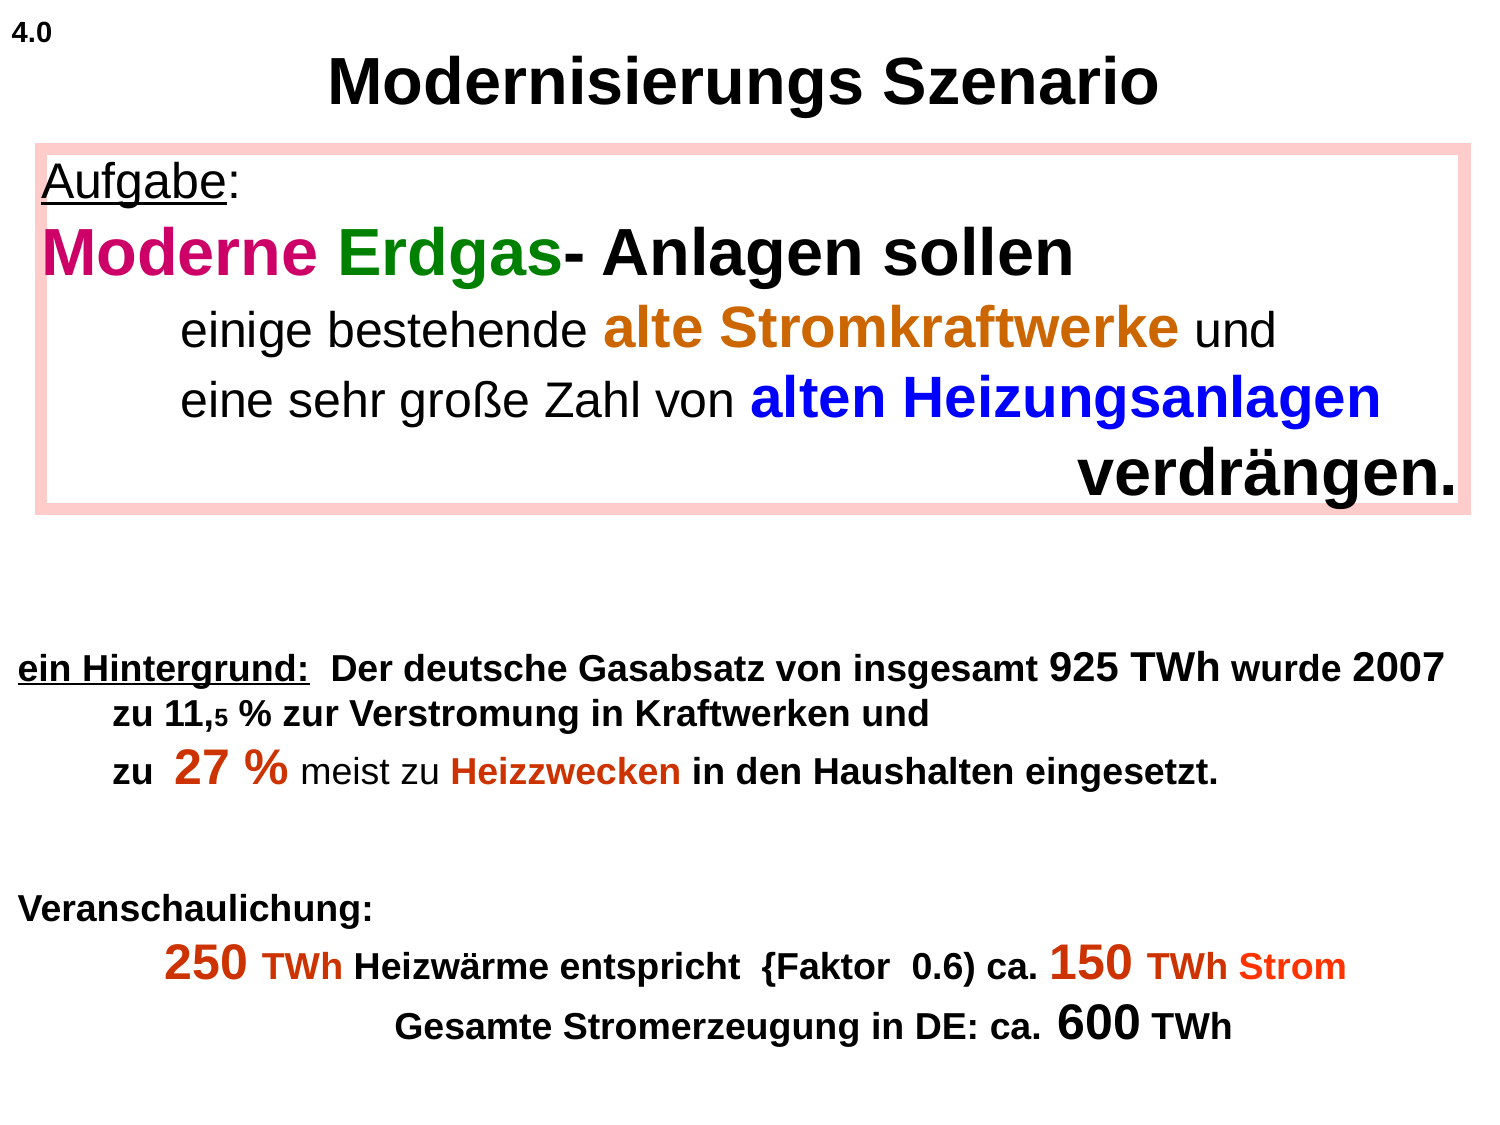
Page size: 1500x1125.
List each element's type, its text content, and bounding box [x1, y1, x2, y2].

text_box ein Hintergrund: Der deutsche Gasabsatz von insgesamt 925 TWh wurde 2007 zu 11,5 % zur Verstromung in Kraftwerken und zu 27 % meist zu Heizzwecken in den Haushalten eingesetzt. Veranschaulichung: 250 TWh Heizwärme entspricht {Faktor 0.6) ca. 150 TWh Strom Gesamte Stromerzeugung in DE: ca. 600 TWh [17, 639, 1483, 1095]
text_box Modernisierungs Szenario [312, 30, 1176, 126]
text_box Aufgabe: Moderne Erdgas- Anlagen sollen einige bestehende alte Stromkraftwerke und eine sehr große Zahl von alten Heizungsanlagen verdrängen. [41, 148, 1465, 509]
text_box 4.0 [11, 13, 53, 49]
